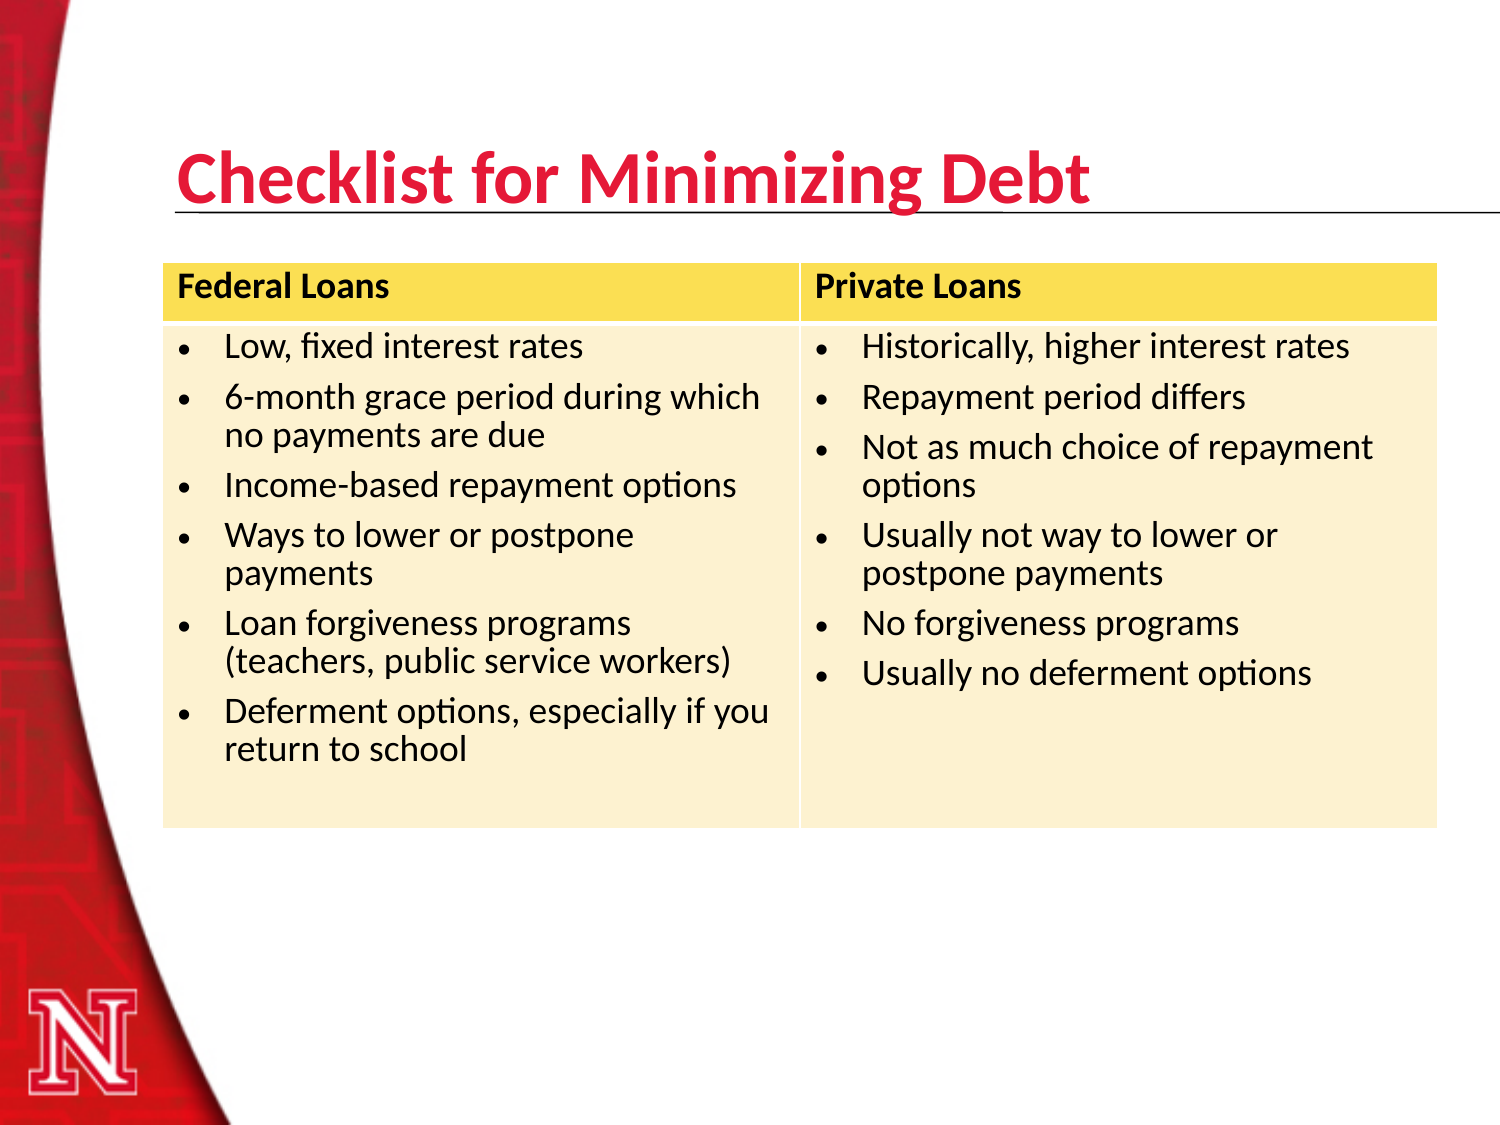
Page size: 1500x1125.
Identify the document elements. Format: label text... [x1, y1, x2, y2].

table_header Private Loans [801, 263, 1437, 321]
title Checklist for Minimizing Debt [162, 62, 1438, 226]
table_cell Low, fixed interest rates 6-month grace period during which no payments are due Income-based repayment options Ways to lower or postpone payments Loan forgiveness programs (teachers, public service workers) Deferment options, especially if you return to school [163, 326, 799, 828]
table_cell Historically, higher interest rates Repayment period differs Not as much choice of repayment options Usually not way to lower or postpone payments No forgiveness programs Usually no deferment options [801, 326, 1437, 828]
table_header Federal Loans [163, 263, 799, 321]
picture [0, 0, 1500, 1125]
